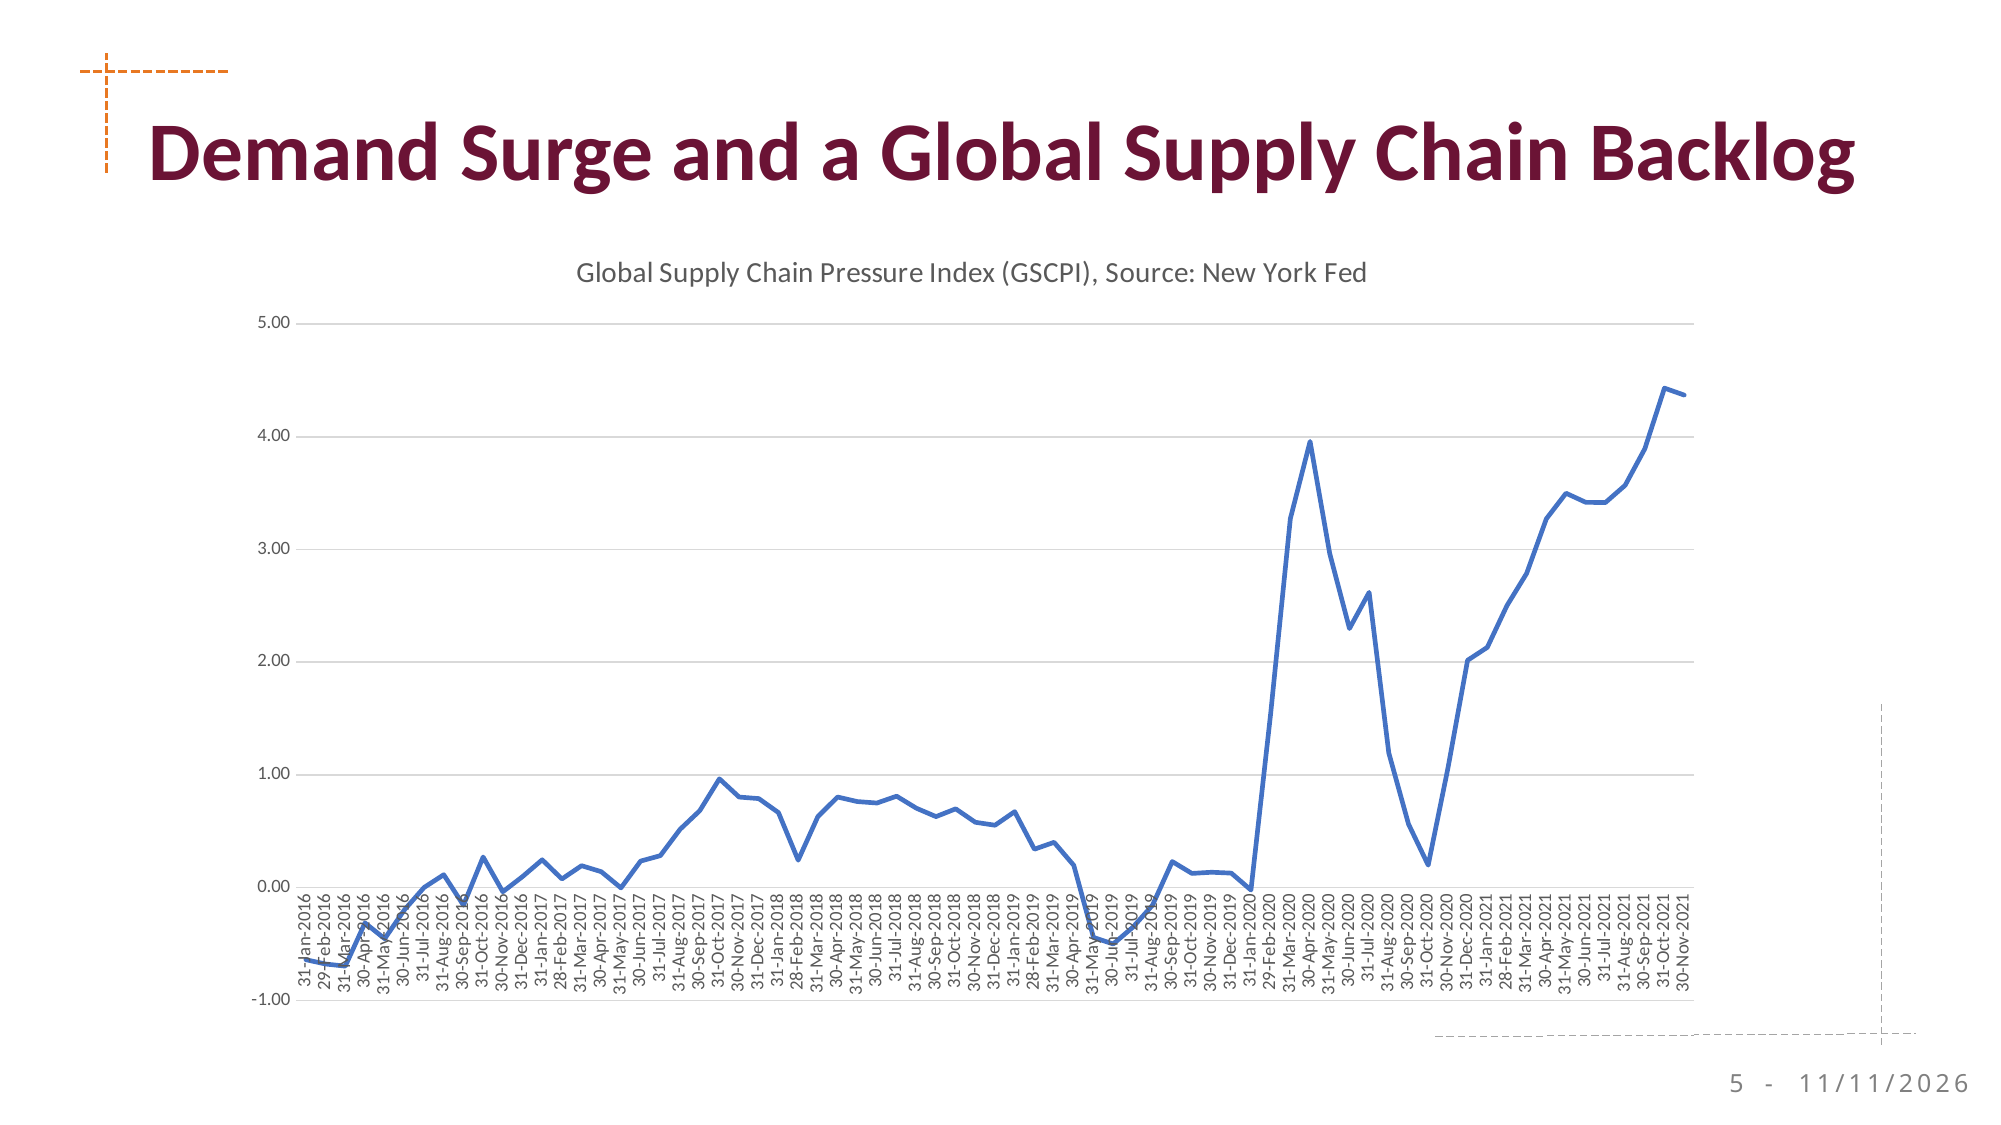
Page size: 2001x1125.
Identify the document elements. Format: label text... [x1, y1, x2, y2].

title Demand Surge and a Global Supply Chain Backlog [134, 71, 1949, 237]
chart [221, 227, 1725, 1026]
